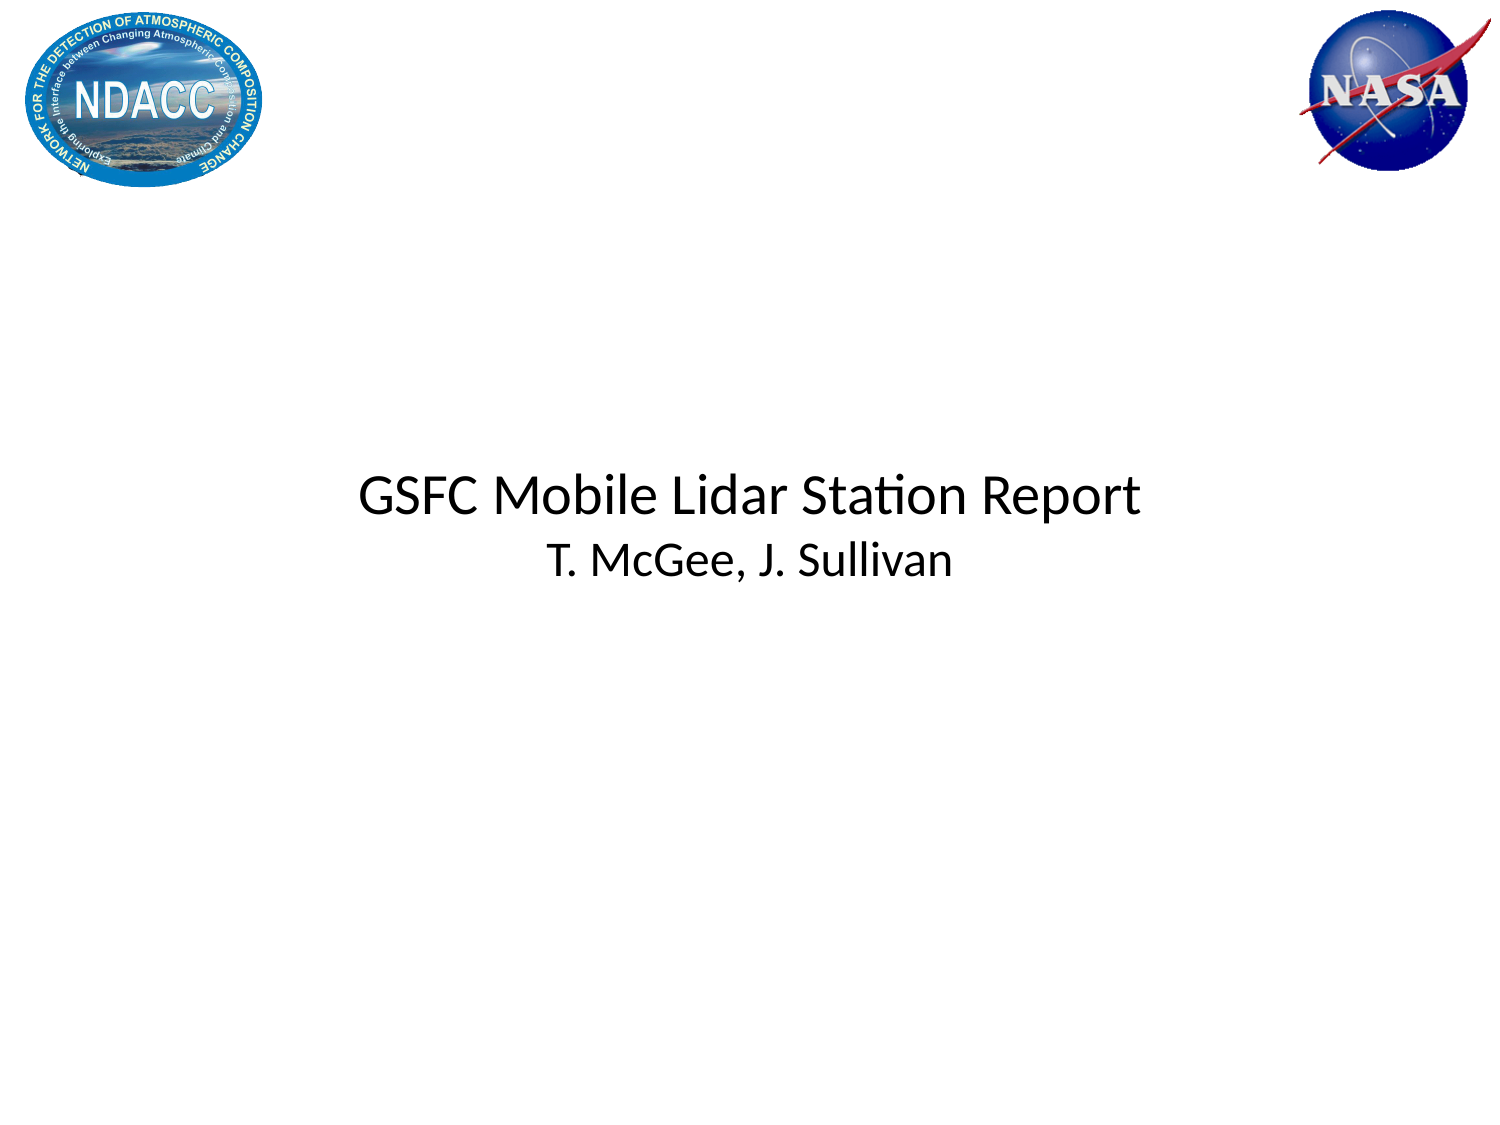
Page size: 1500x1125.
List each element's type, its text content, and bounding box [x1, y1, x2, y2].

picture [24, 11, 263, 188]
picture [1287, 0, 1493, 181]
title GSFC Mobile Lidar Station Report T. McGee, J. Sullivan [112, 387, 1388, 725]
